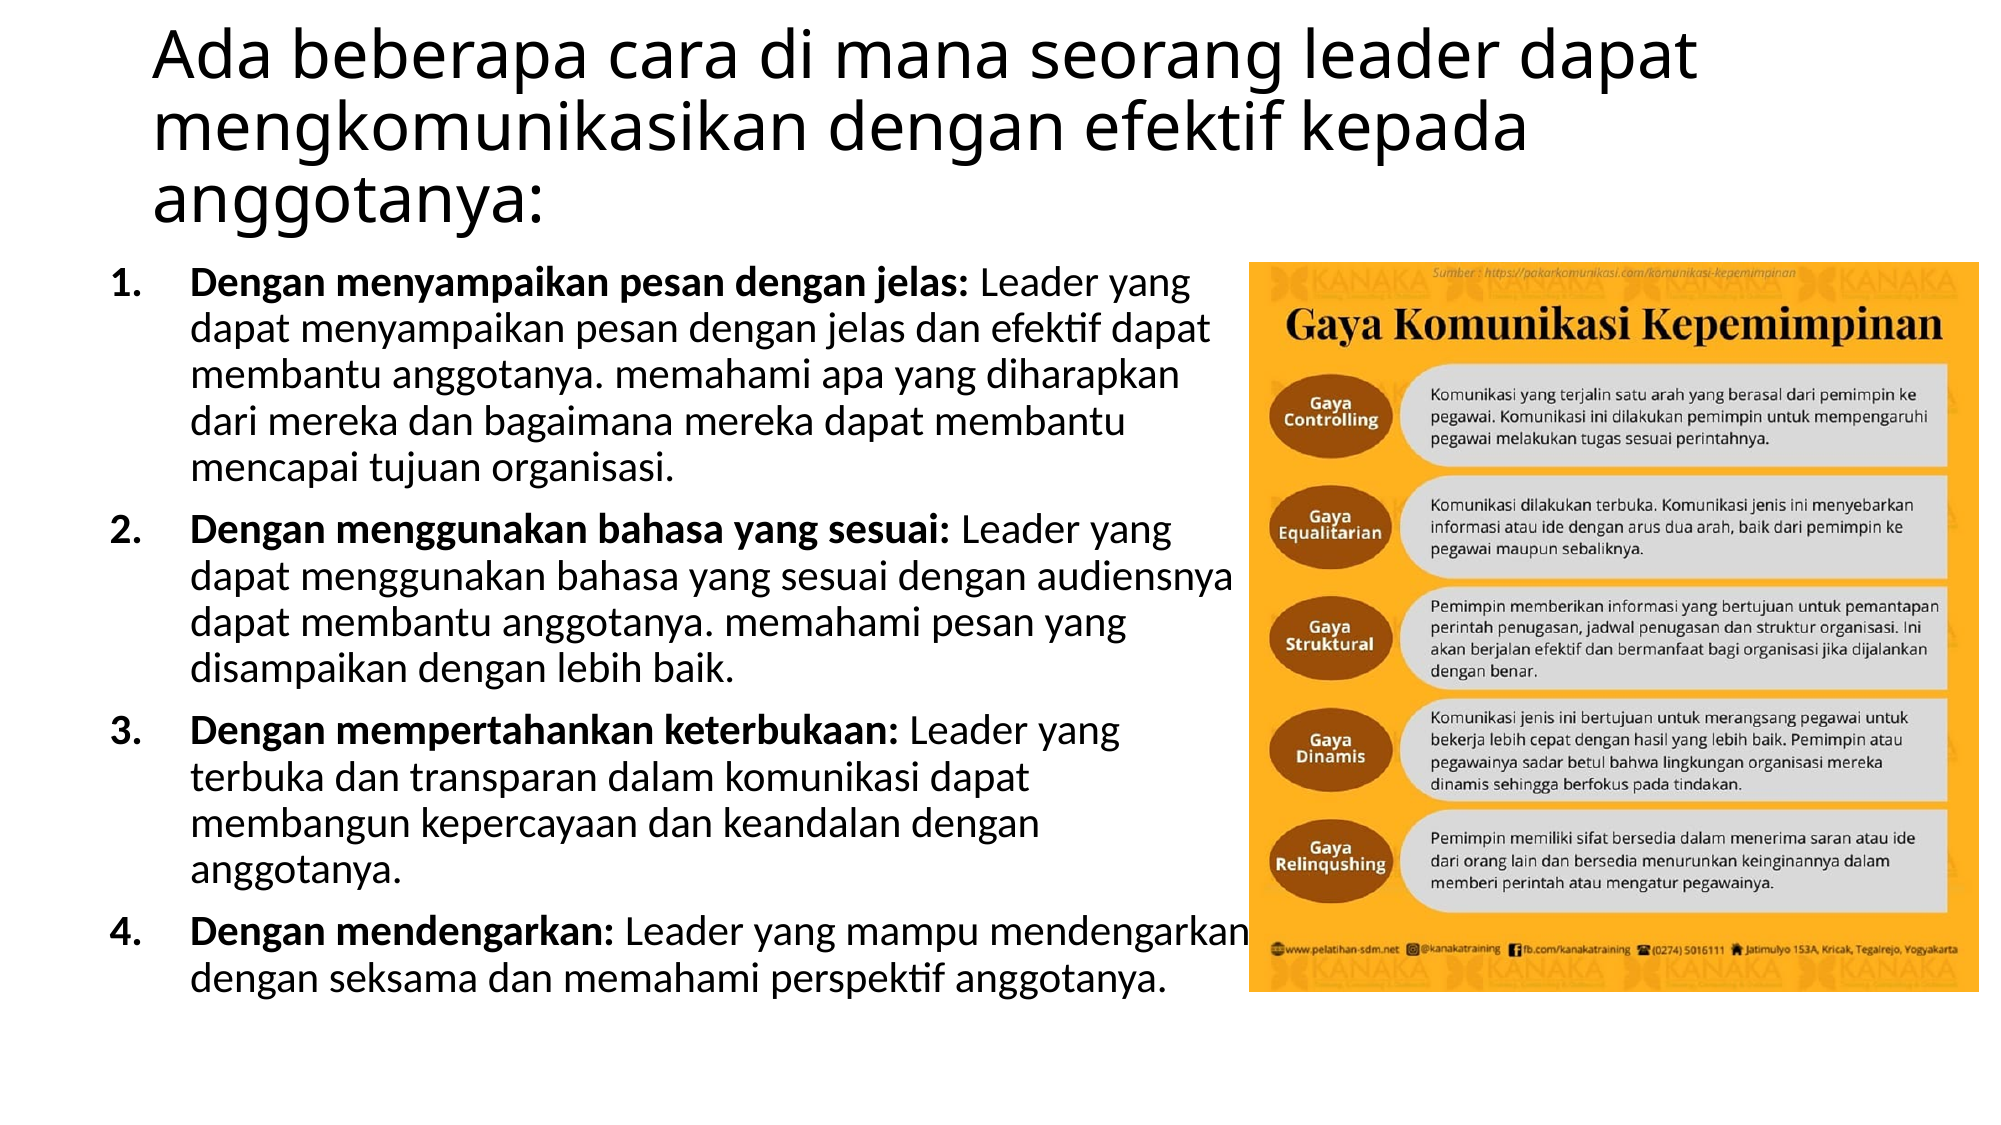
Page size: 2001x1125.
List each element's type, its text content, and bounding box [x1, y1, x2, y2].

list Dengan menyampaikan pesan dengan jelas: Leader yang dapat menyampaikan pesan dengan jelas dan efektif dapat membantu anggotanya. memahami apa yang diharapkan dari mereka dan bagaimana mereka dapat membantu mencapai tujuan organisasi. Dengan menggunakan bahasa yang sesuai: Leader yang dapat menggunakan bahasa yang sesuai dengan audiensnya dapat membantu anggotanya. memahami pesan yang disampaikan dengan lebih baik. Dengan mempertahankan keterbukaan: Leader yang terbuka dan transparan dalam komunikasi dapat membangun kepercayaan dan keandalan dengan anggotanya. Dengan mendengarkan: Leader yang mampu mendengarkan dengan seksama dan memahami perspektif anggotanya. [94, 251, 1272, 1066]
picture [1249, 262, 1979, 992]
title Ada beberapa cara di mana seorang leader dapat mengkomunikasikan dengan efektif kepada anggotanya: [137, 59, 1863, 262]
